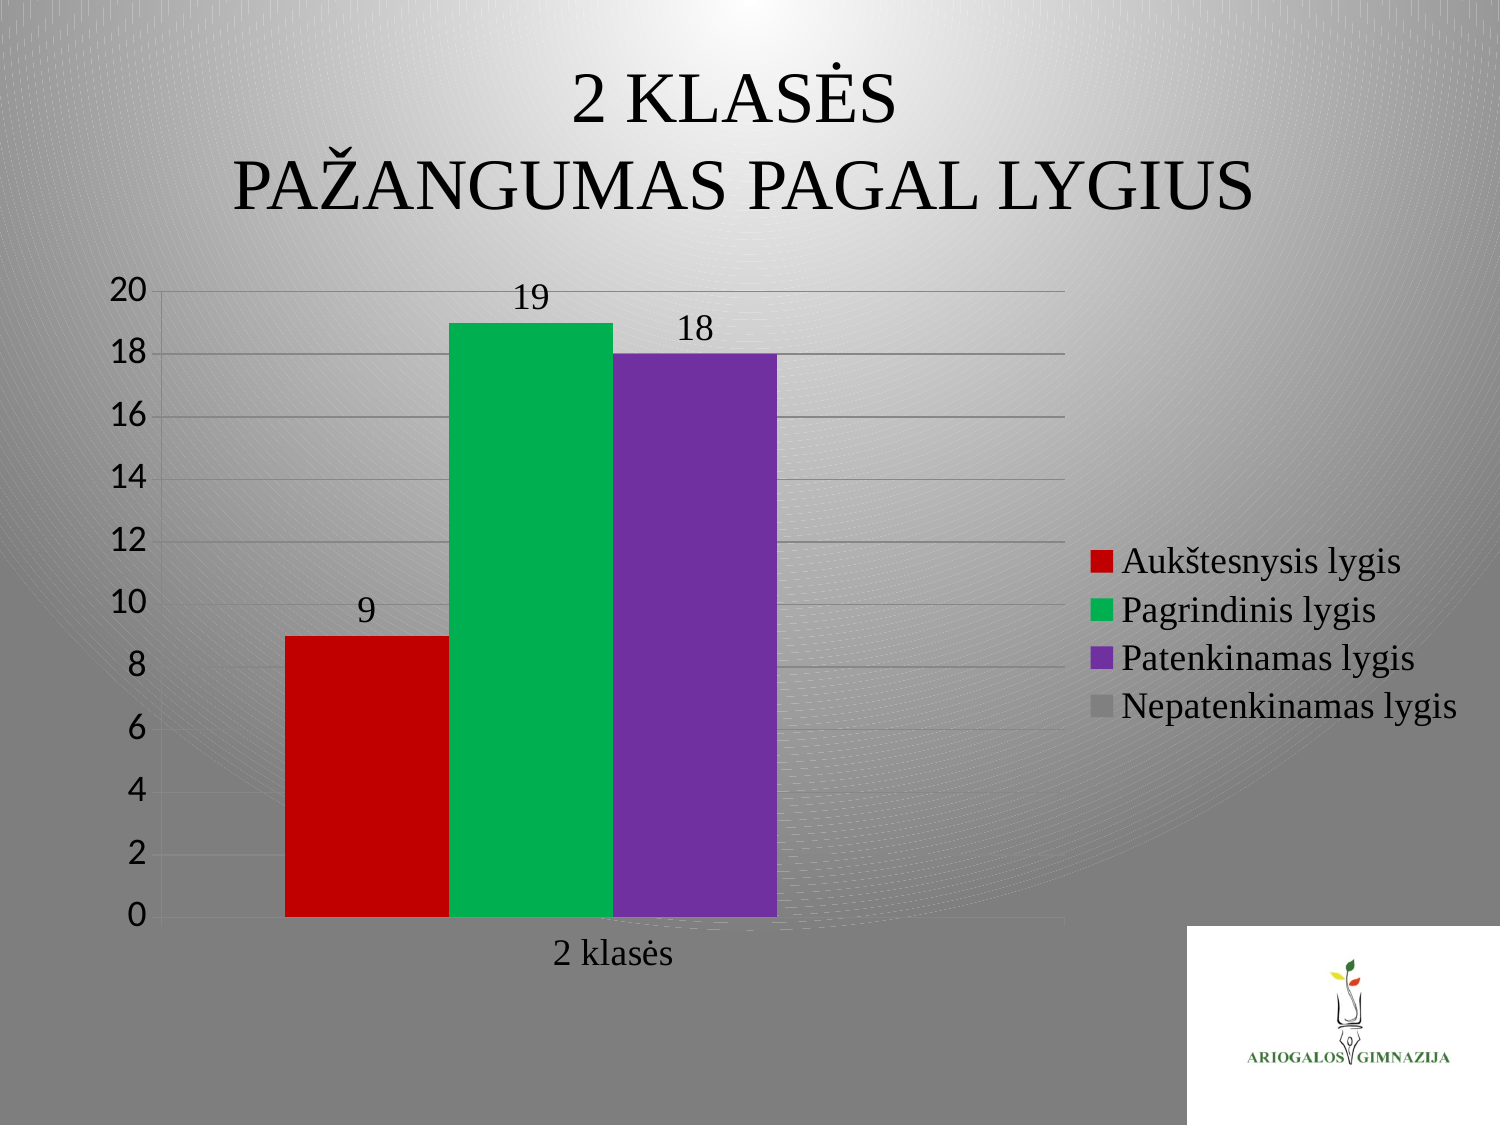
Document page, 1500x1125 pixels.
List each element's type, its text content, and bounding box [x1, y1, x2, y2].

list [1186, 926, 1500, 1125]
chart [74, 262, 1483, 1006]
title 2 KLASĖS PAŽANGUMAS PAGAL LYGIUS [41, 42, 1447, 232]
